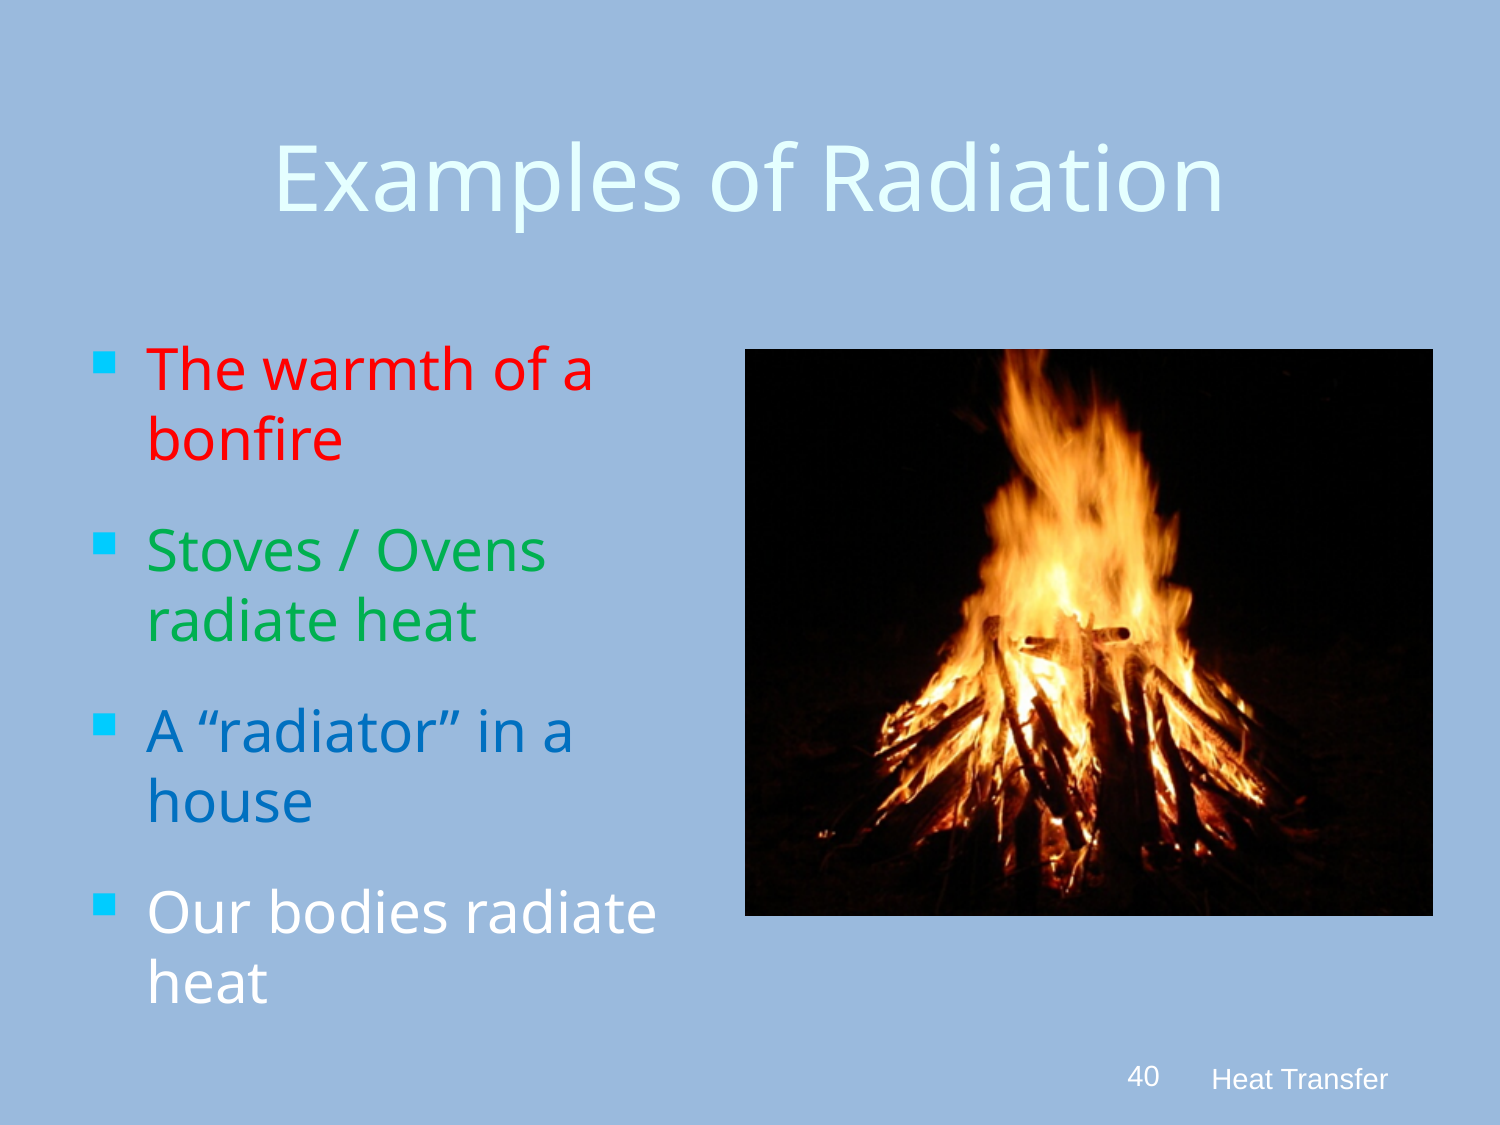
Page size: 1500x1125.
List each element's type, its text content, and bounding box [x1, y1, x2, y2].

picture [745, 349, 1434, 916]
title Examples of Radiation [74, 62, 1426, 288]
list The warmth of a bonfire Stoves / Ovens radiate heat A “radiator” in a house Our bodies radiate heat [74, 324, 738, 1001]
slide_number 40 [899, 1021, 1176, 1101]
footer Heat Transfer [1174, 1024, 1426, 1104]
